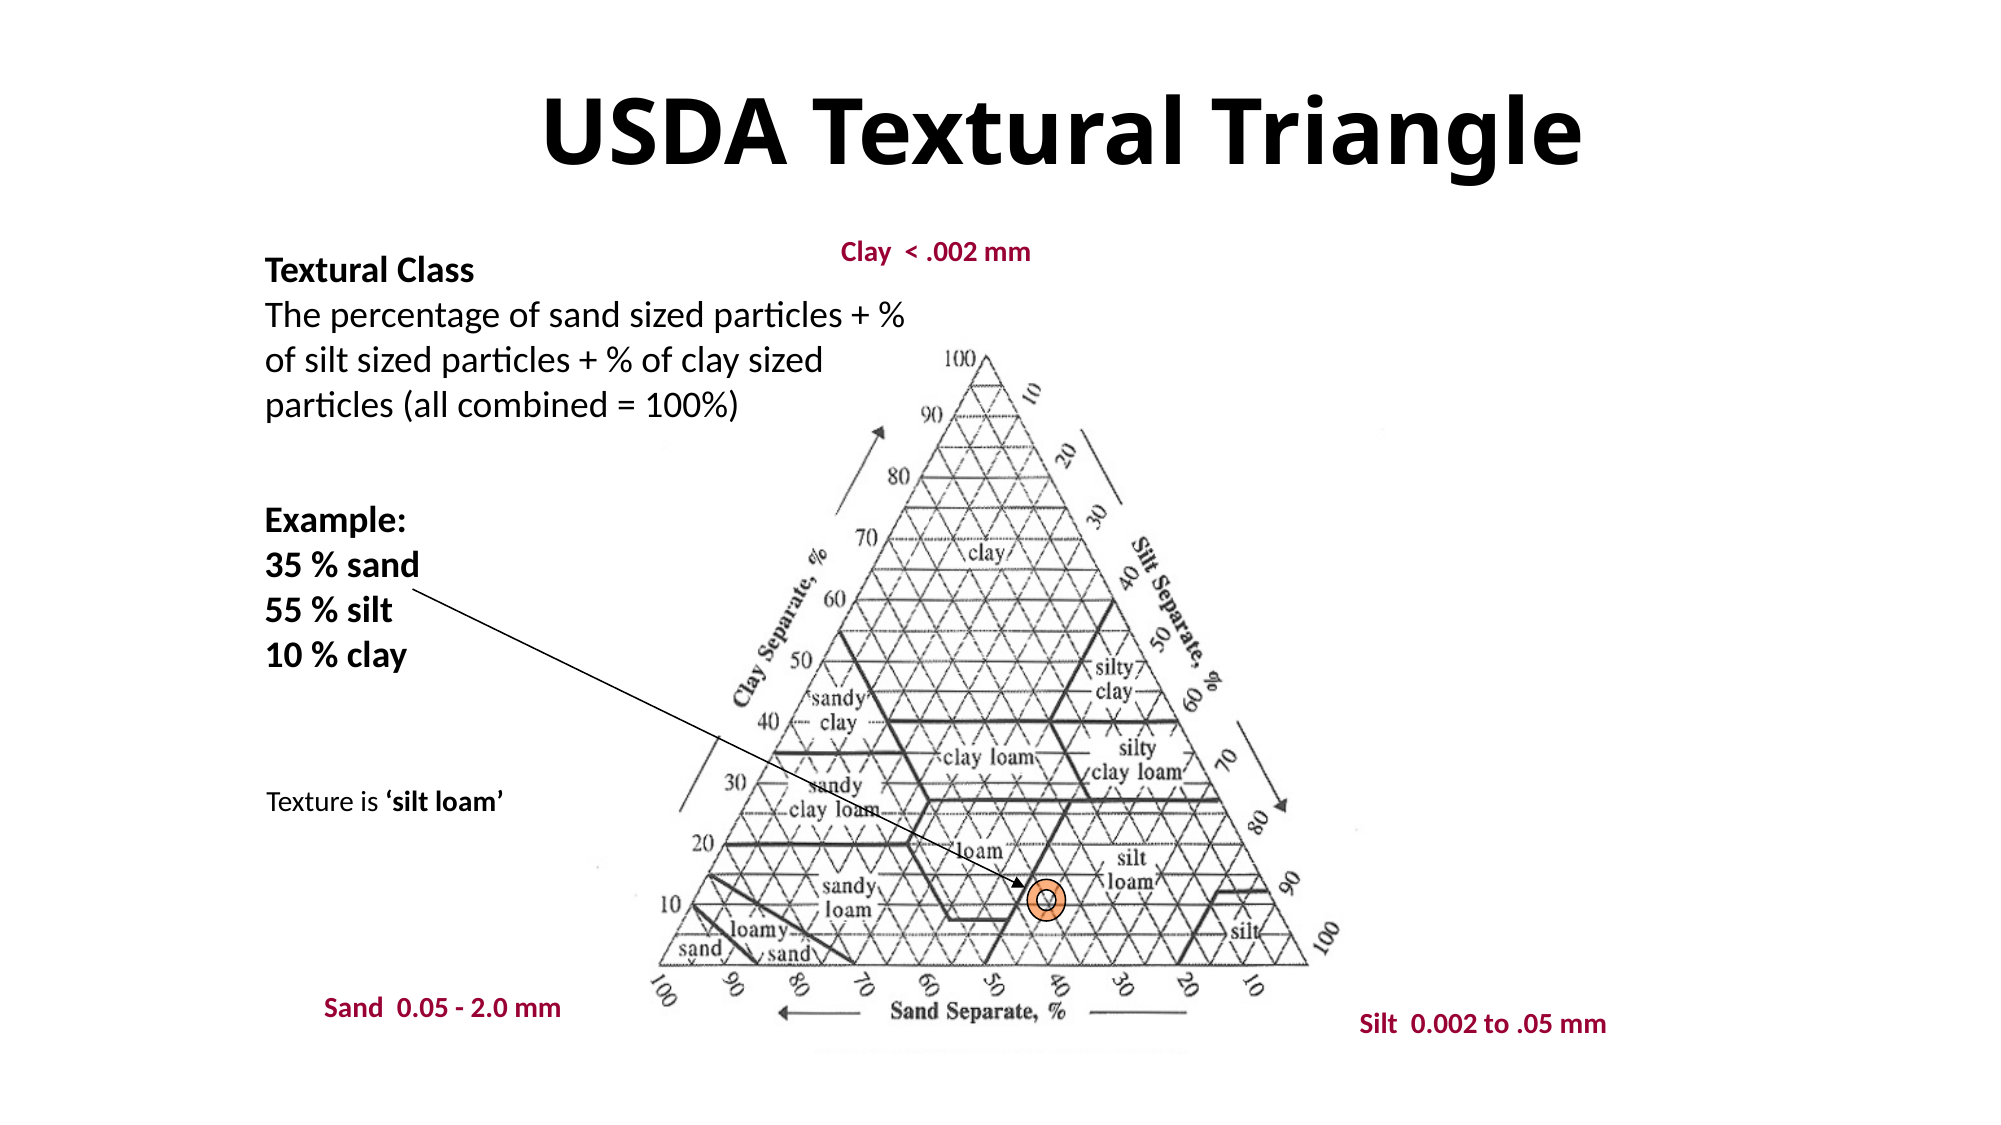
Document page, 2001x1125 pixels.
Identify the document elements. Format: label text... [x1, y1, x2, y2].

text_box USDA Textural Triangle [424, 65, 1700, 172]
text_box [249, 224, 1625, 1125]
